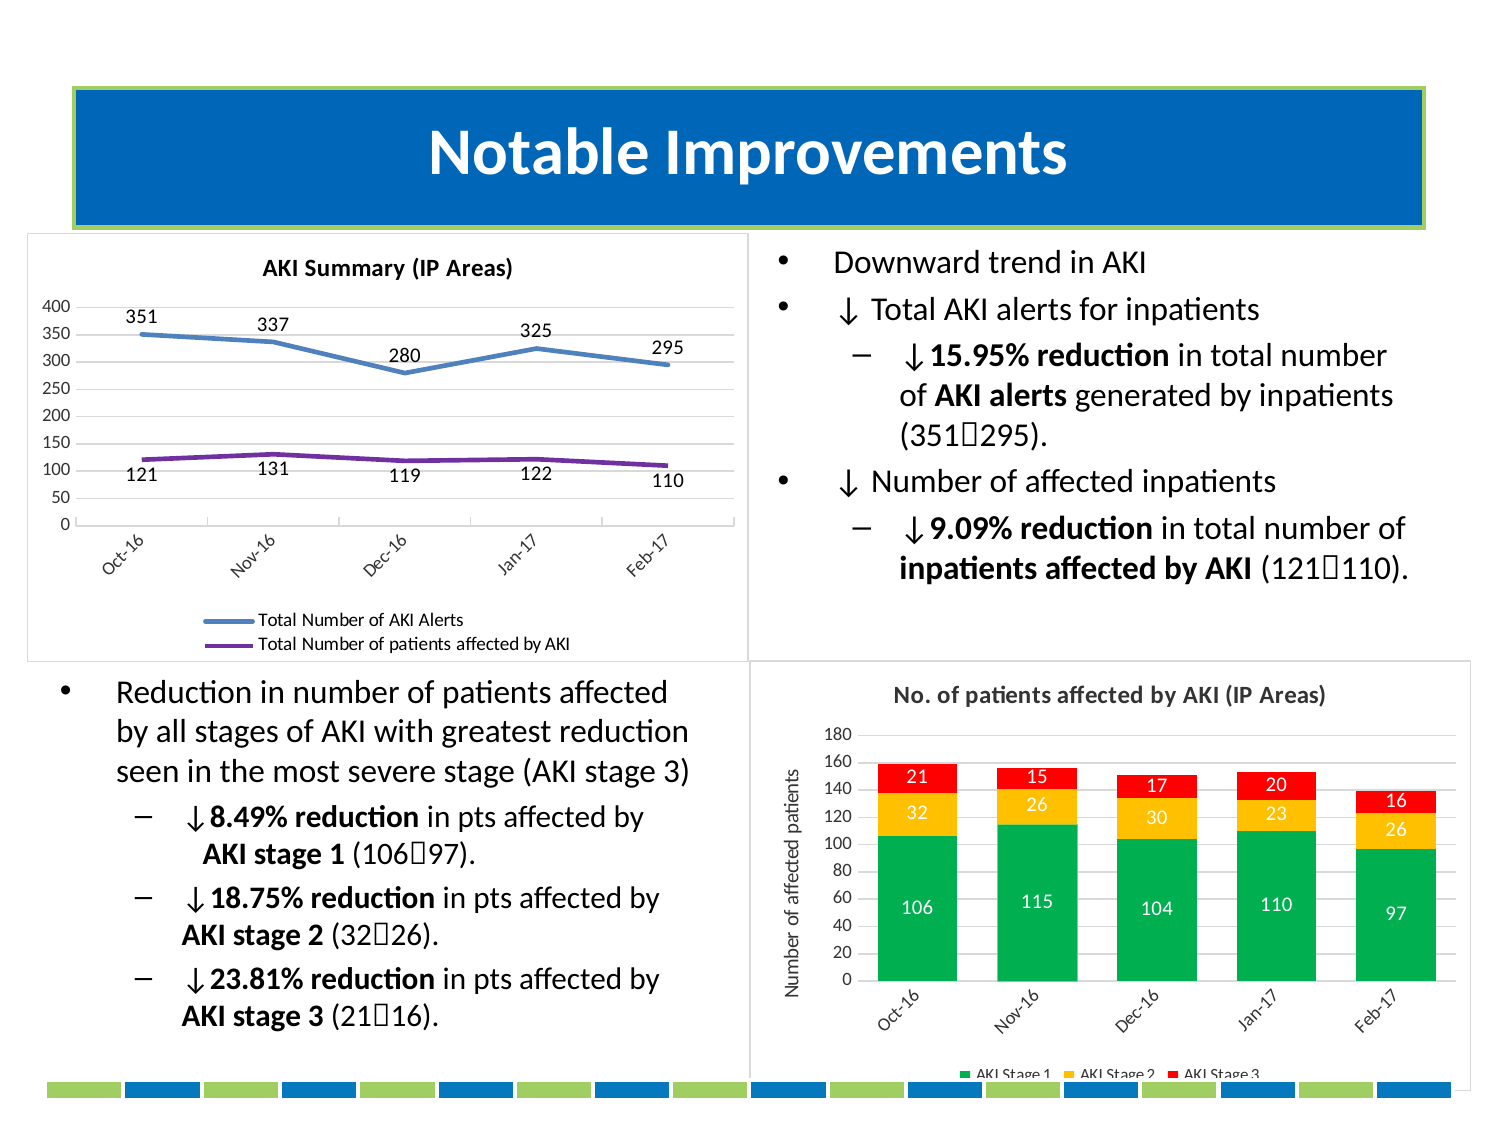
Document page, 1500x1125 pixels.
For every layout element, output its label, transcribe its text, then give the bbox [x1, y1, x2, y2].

table_header [439, 1082, 513, 1098]
table_header [204, 1082, 278, 1098]
table_header [360, 1082, 435, 1098]
table_header [673, 1082, 747, 1098]
list Reduction in number of patients affected by all stages of AKI with greatest reduction seen in the most severe stage (AKI stage 3) ↓8.49% reduction in pts affected by AKI stage 1 (10697). ↓18.75% reduction in pts affected by AKI stage 2 (3226). ↓23.81% reduction in pts affected by AKI stage 3 (2116). [44, 672, 721, 1080]
table_header [595, 1082, 669, 1098]
text_box Notable Improvements [72, 86, 1426, 230]
chart [26, 232, 1472, 1092]
table_header [47, 1082, 121, 1098]
table_header [517, 1082, 591, 1098]
list Downward trend in AKI ↓ Total AKI alerts for inpatients ↓15.95% reduction in total number of AKI alerts generated by inpatients (351295). ↓ Number of affected inpatients ↓9.09% reduction in total number of inpatients affected by AKI (121110). [762, 232, 1426, 658]
table_header [125, 1082, 200, 1098]
table_header [282, 1082, 356, 1098]
